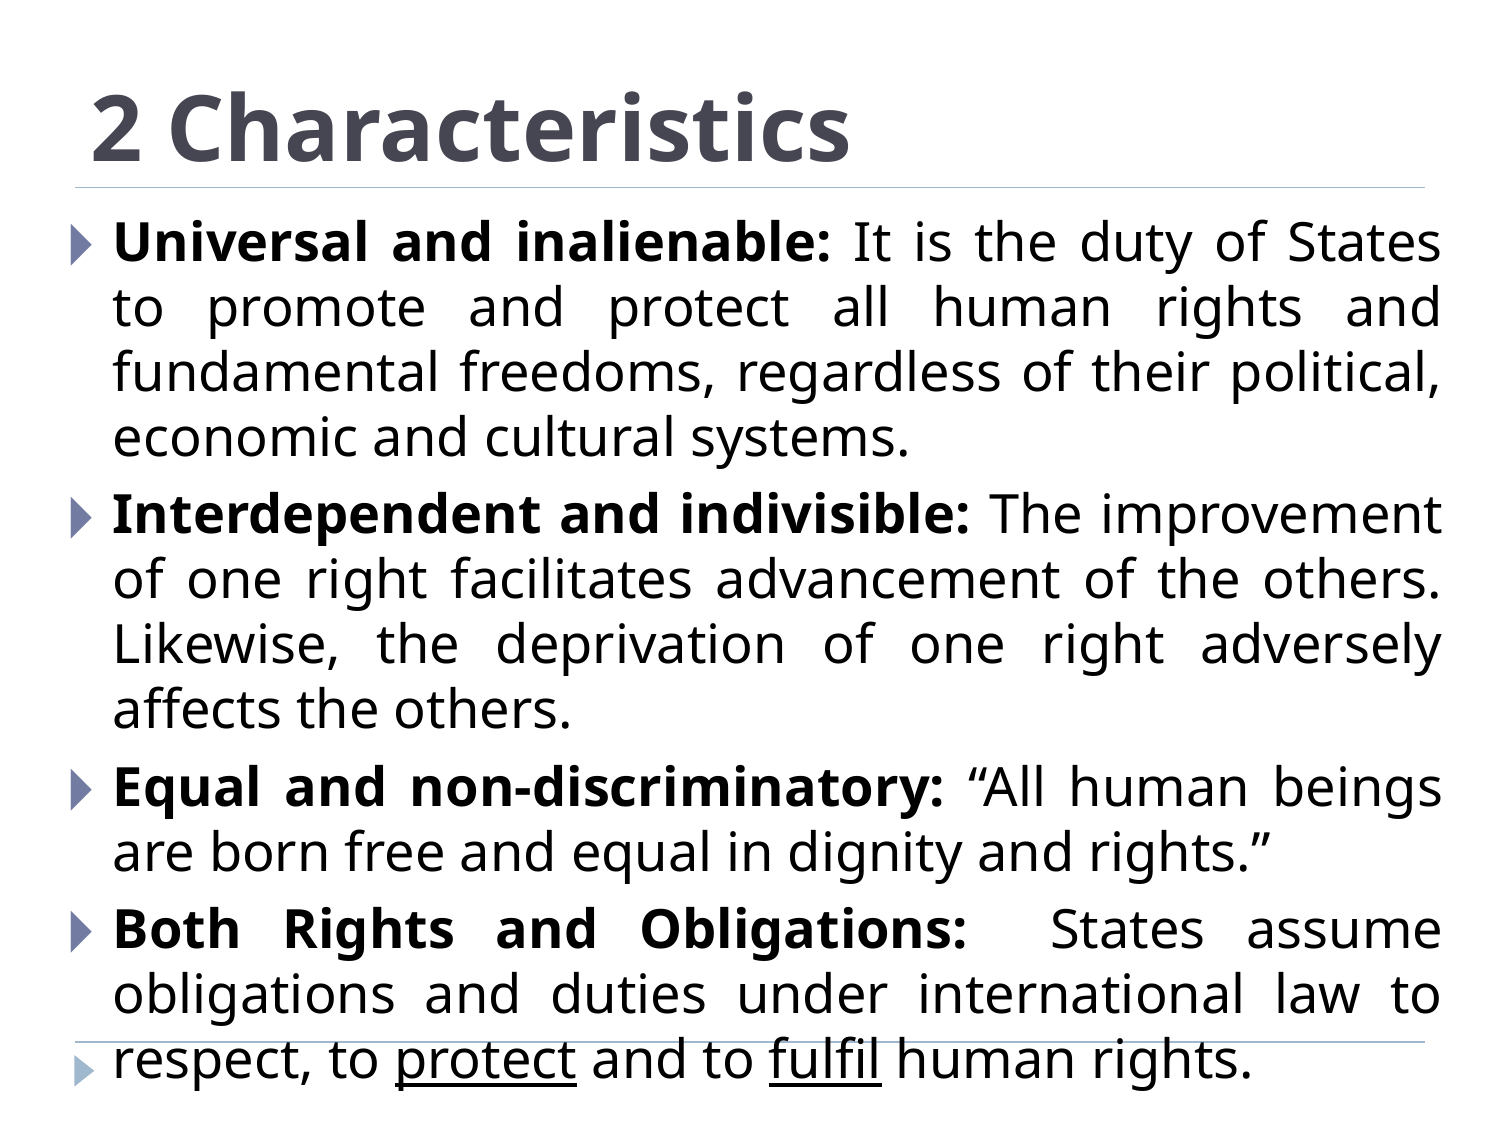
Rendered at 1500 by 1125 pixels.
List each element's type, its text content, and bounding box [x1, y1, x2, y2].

list Universal and inalienable: It is the duty of States to promote and protect all human rights and fundamental freedoms, regardless of their political, economic and cultural systems. Interdependent and indivisible: The improvement of one right facilitates advancement of the others. Likewise, the deprivation of one right adversely affects the others. Equal and non-discriminatory: “All human beings are born free and equal in dignity and rights.” Both Rights and Obligations: States assume obligations and duties under international law to respect, to protect and to fulfil human rights. [53, 200, 1459, 1010]
title 2 Characteristics [75, 24, 1425, 188]
